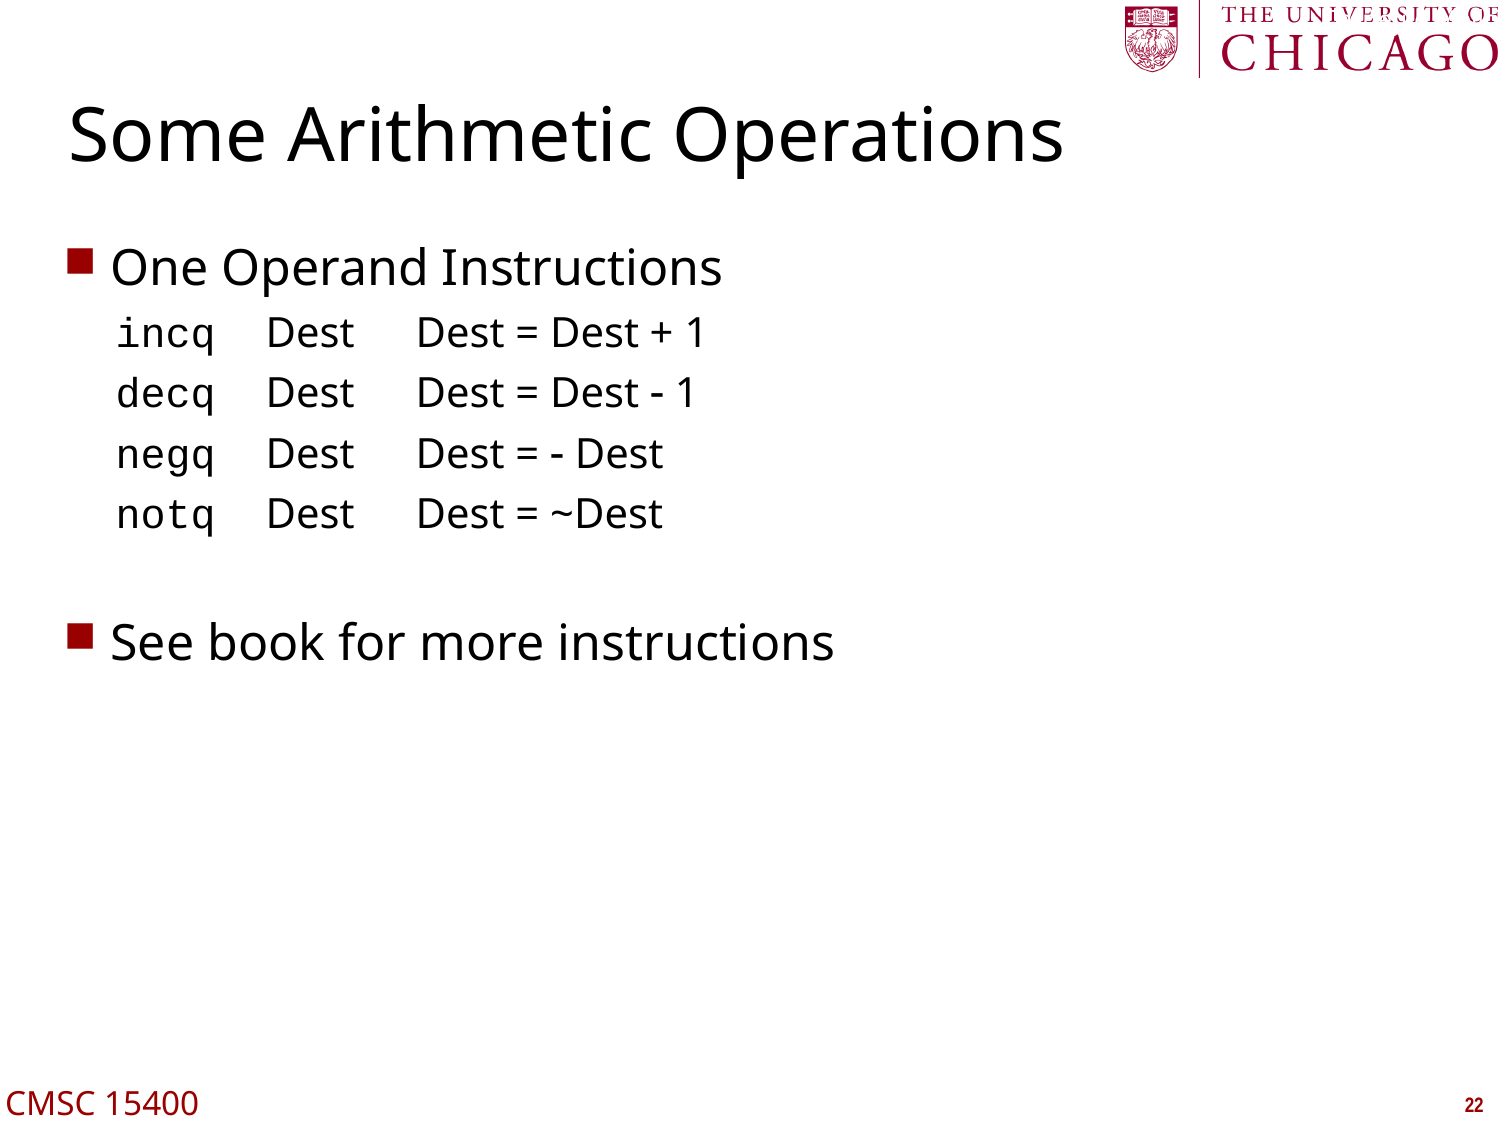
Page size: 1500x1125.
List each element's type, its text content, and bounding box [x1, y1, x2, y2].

title Some Arithmetic Operations [62, 41, 1438, 222]
picture [1125, 0, 1498, 78]
text_box Carnegie Mellon [1322, 3, 1500, 33]
list One Operand Instructions incq Dest Dest = Dest + 1 decq Dest Dest = Dest  1 negq Dest Dest =  Dest notq Dest Dest = ~Dest See book for more instructions [62, 228, 1438, 1122]
